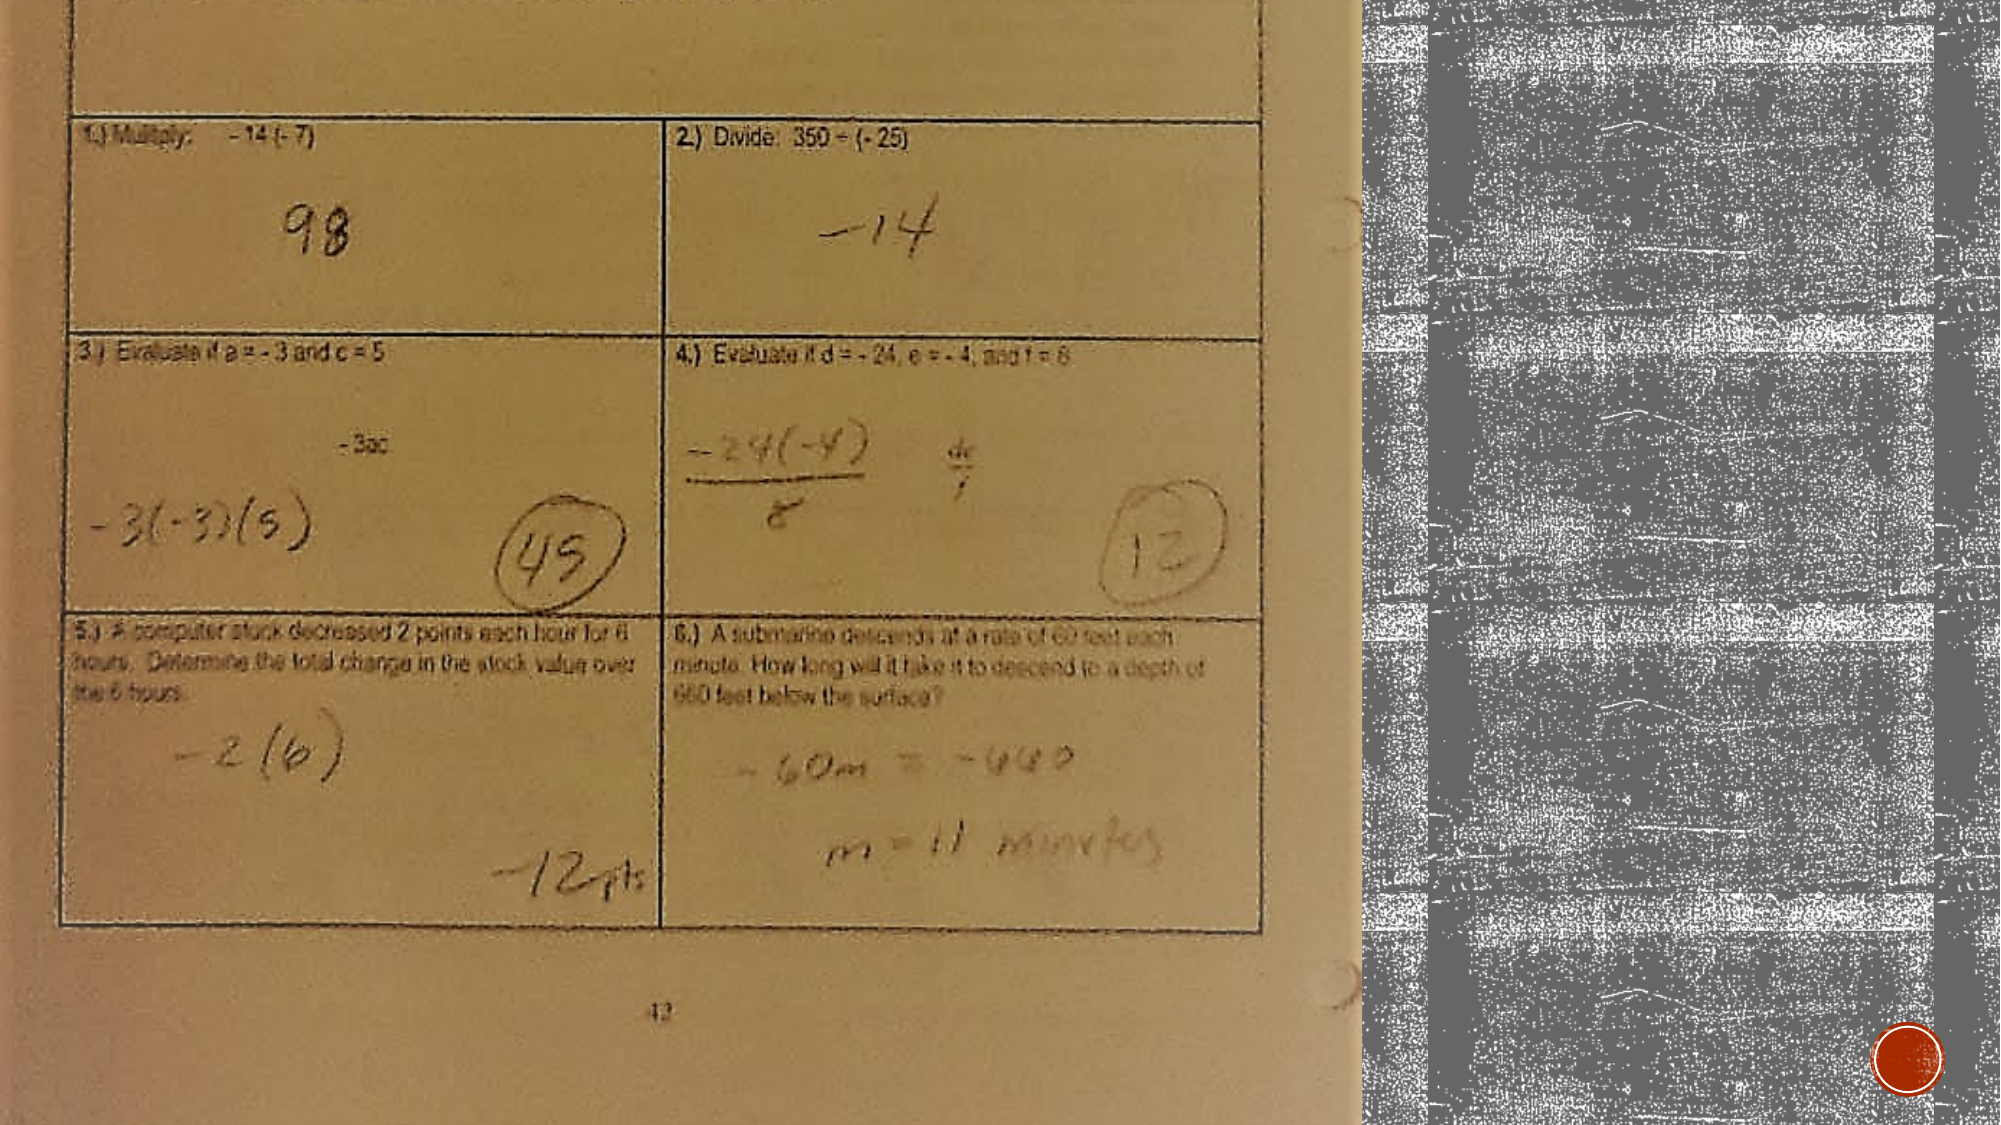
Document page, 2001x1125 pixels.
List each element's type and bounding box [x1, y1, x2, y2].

picture [0, 0, 1363, 1125]
